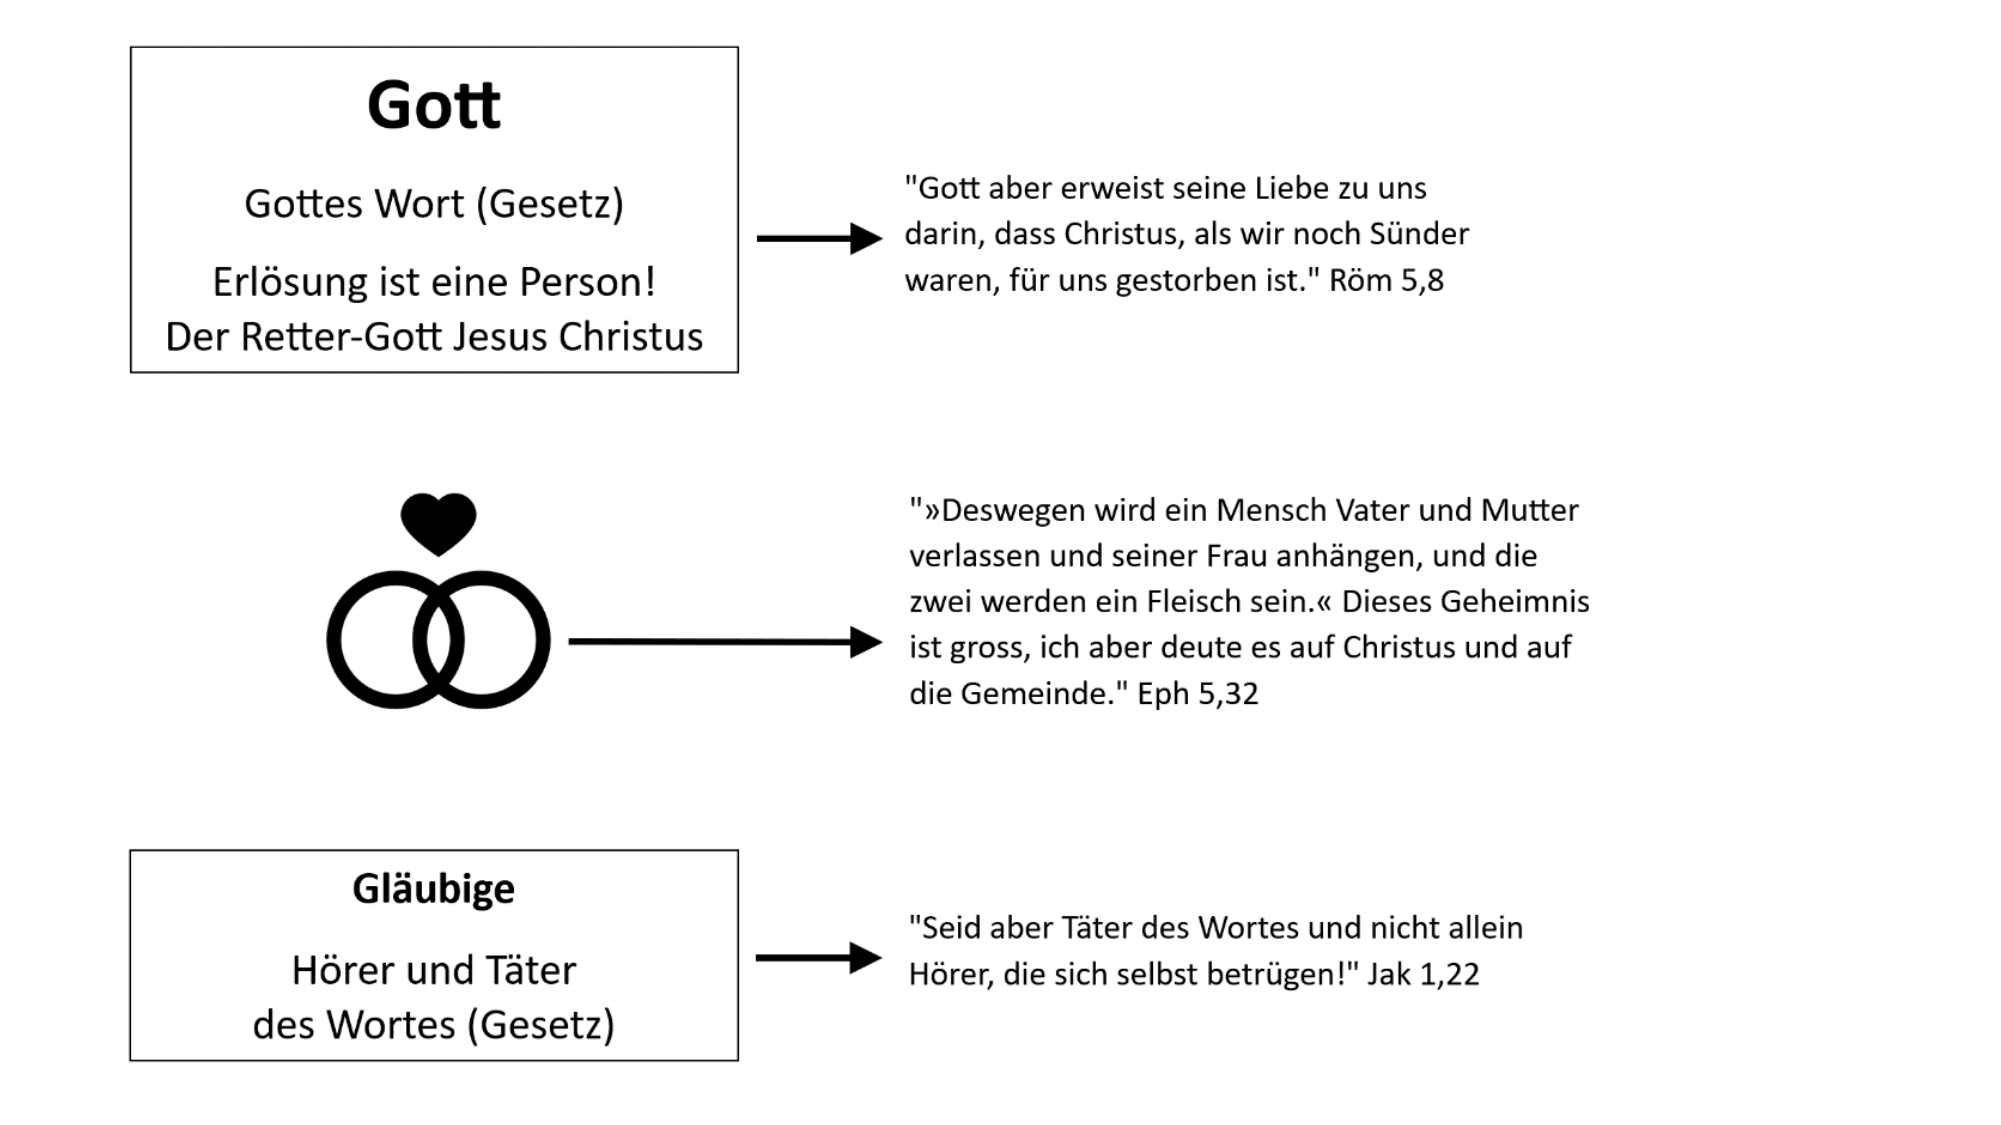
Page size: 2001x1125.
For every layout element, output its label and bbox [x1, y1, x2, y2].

picture [118, 30, 1620, 1073]
